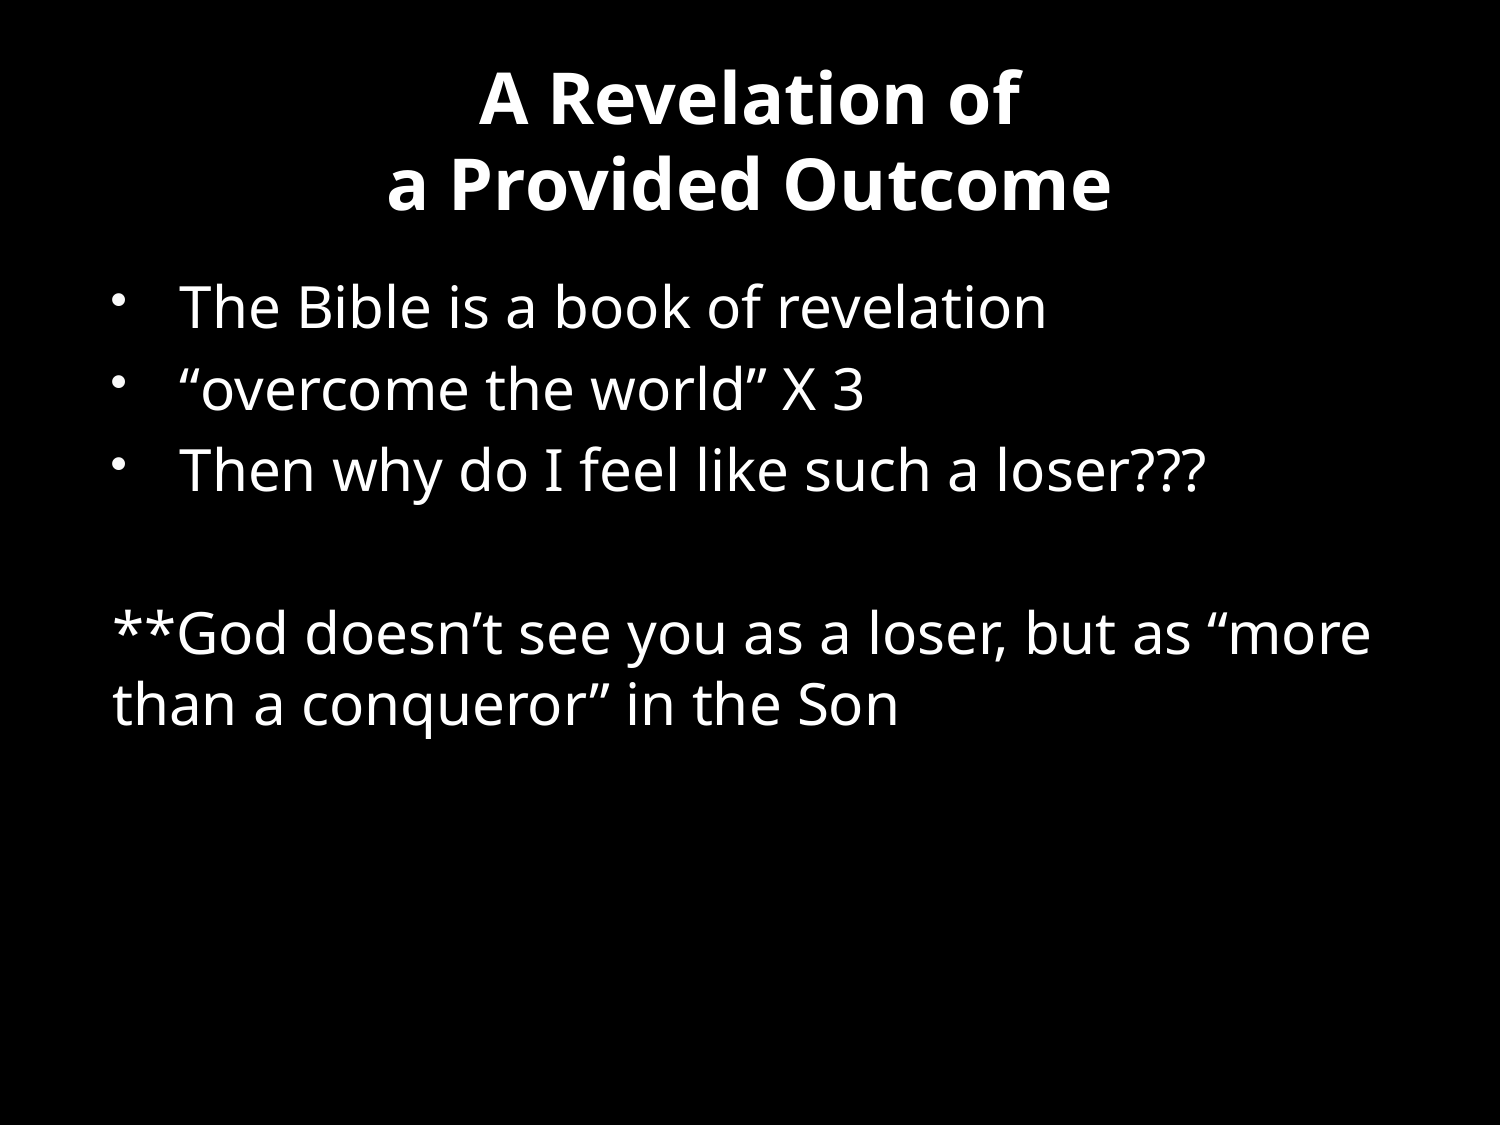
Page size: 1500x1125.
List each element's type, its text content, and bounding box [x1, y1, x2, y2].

title A Revelation of a Provided Outcome [75, 45, 1425, 233]
list The Bible is a book of revelation “overcome the world” X 3 Then why do I feel like such a loser??? **God doesn’t see you as a loser, but as “more than a conqueror” in the Son [75, 262, 1425, 1035]
